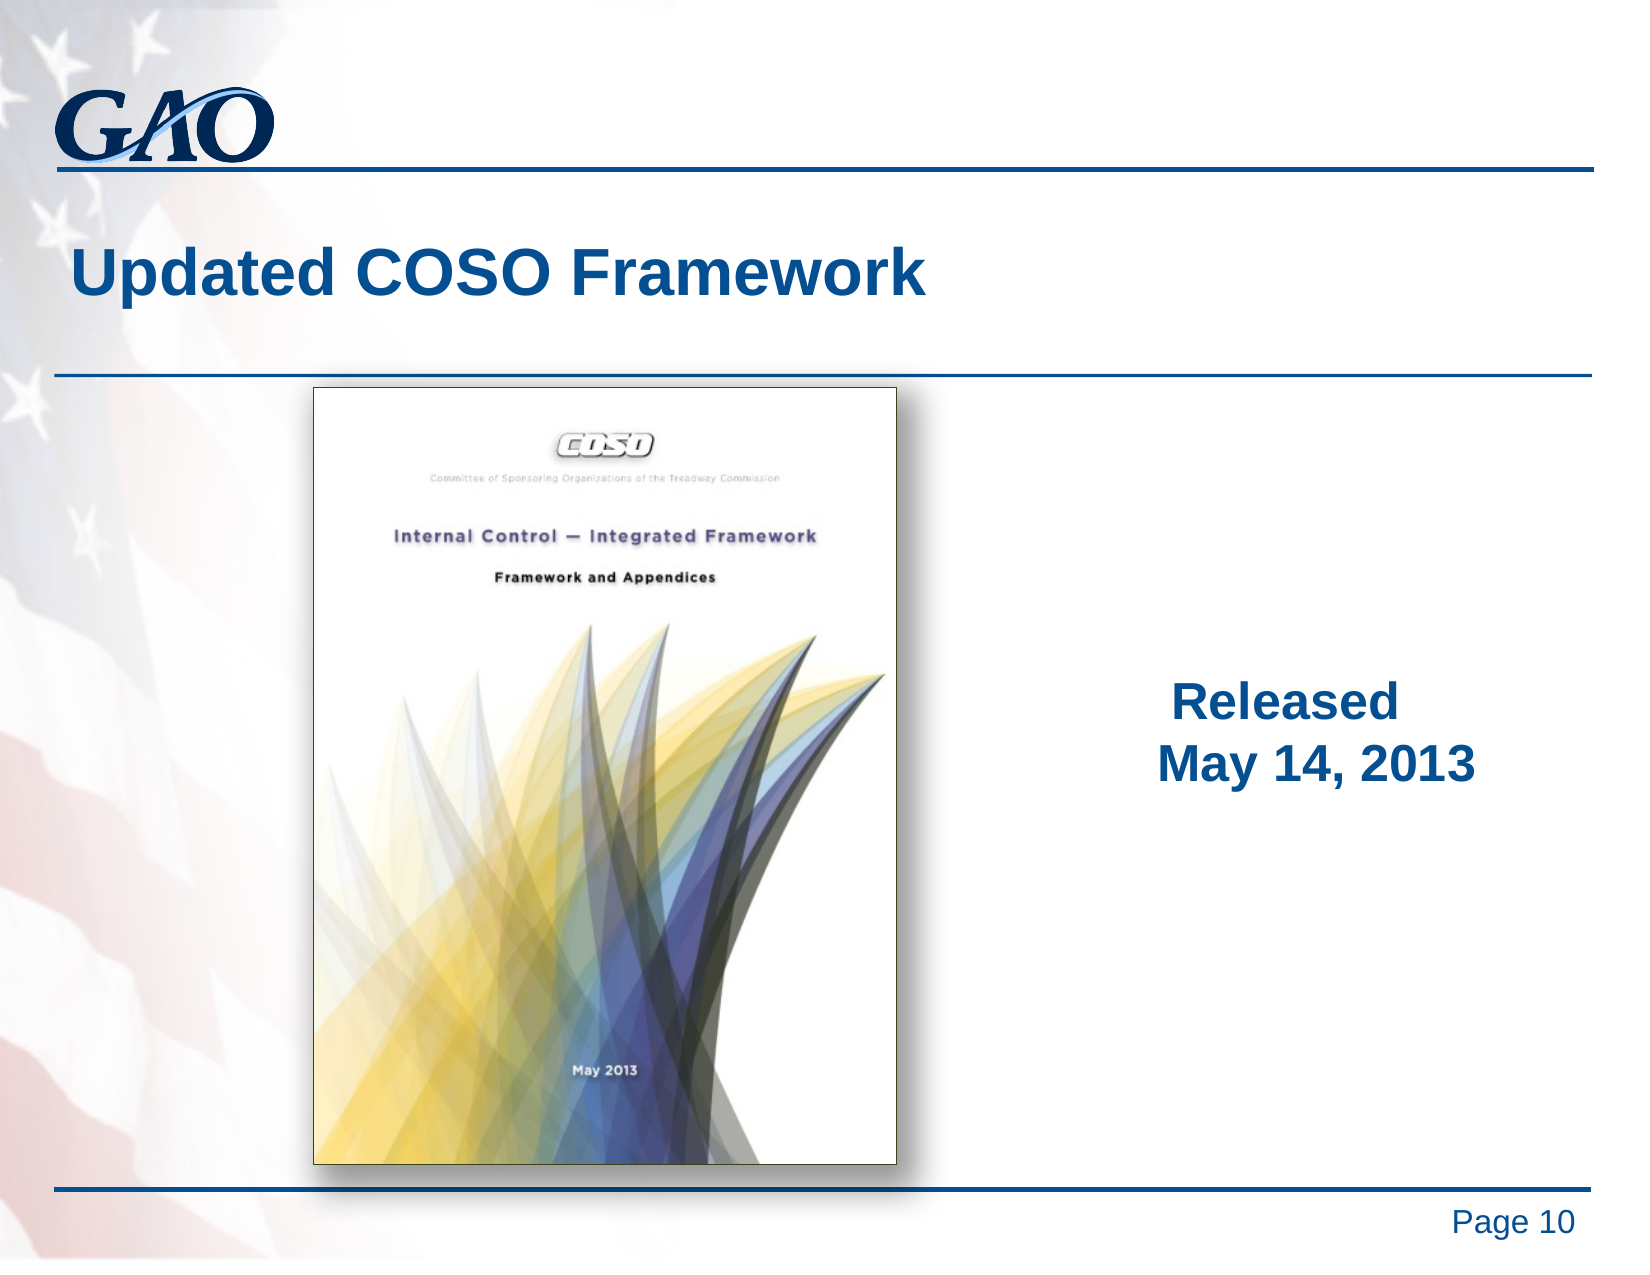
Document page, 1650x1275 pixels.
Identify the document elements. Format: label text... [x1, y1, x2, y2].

title Updated COSO Framework [53, 184, 1592, 354]
list Released May 14, 2013 [940, 580, 1650, 836]
picture [0, 0, 1650, 1275]
slide_number Page 10 [1207, 1191, 1593, 1250]
